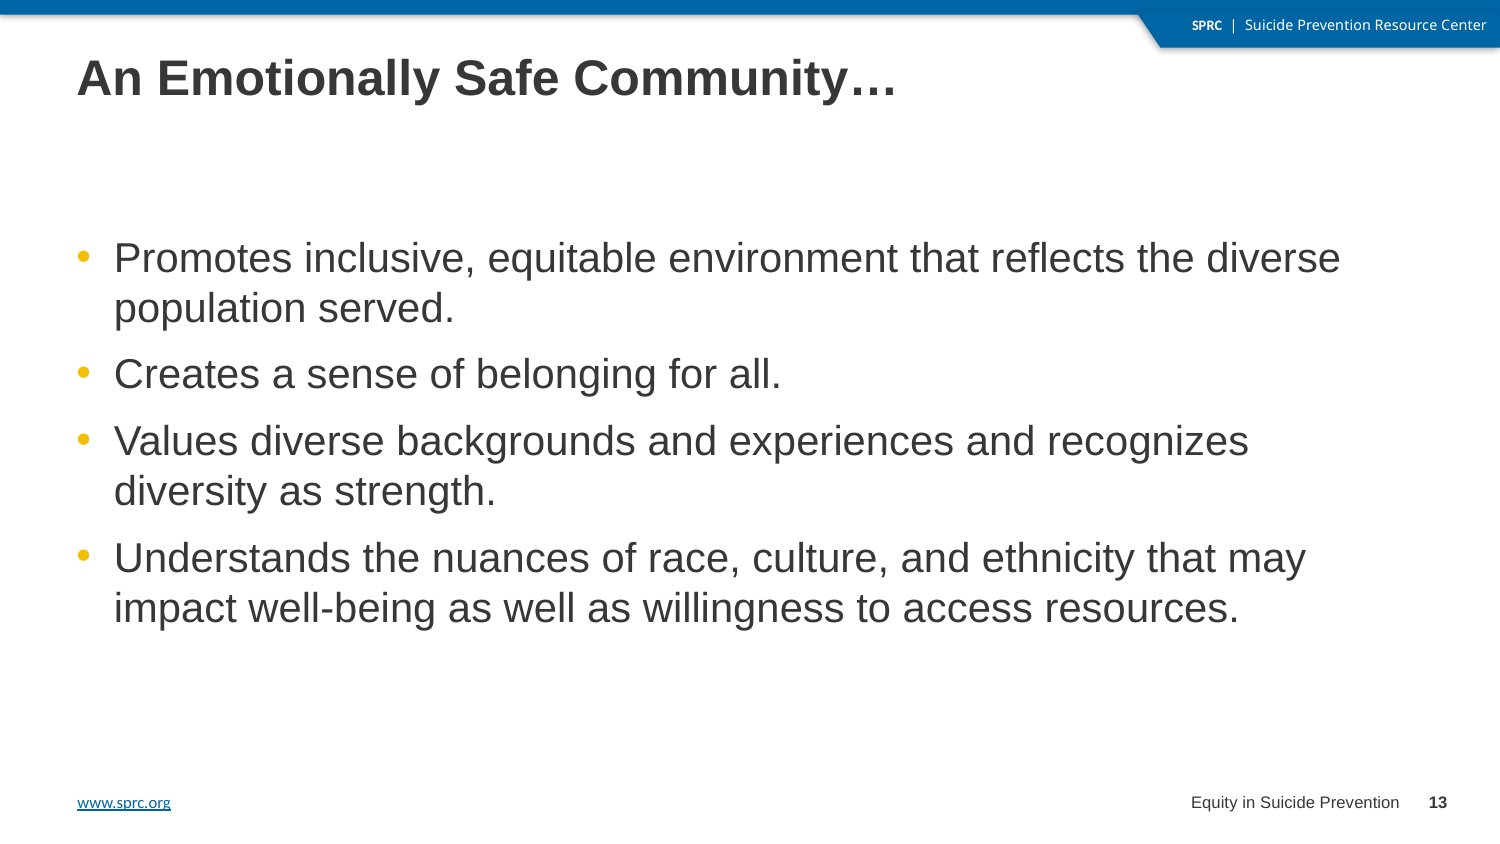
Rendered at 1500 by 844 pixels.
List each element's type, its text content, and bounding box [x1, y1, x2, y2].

footer Equity in Suicide Prevention [914, 783, 1415, 820]
text_box An Emotionally Safe Community… [61, 38, 1106, 135]
list Promotes inclusive, equitable environment that reflects the diverse population served. Creates a sense of belonging for all. Values diverse backgrounds and experiences and recognizes diversity as strength. Understands the nuances of race, culture, and ethnicity that may impact well-being as well as willingness to access resources. [61, 223, 1387, 766]
slide_number 13 [1415, 783, 1463, 820]
